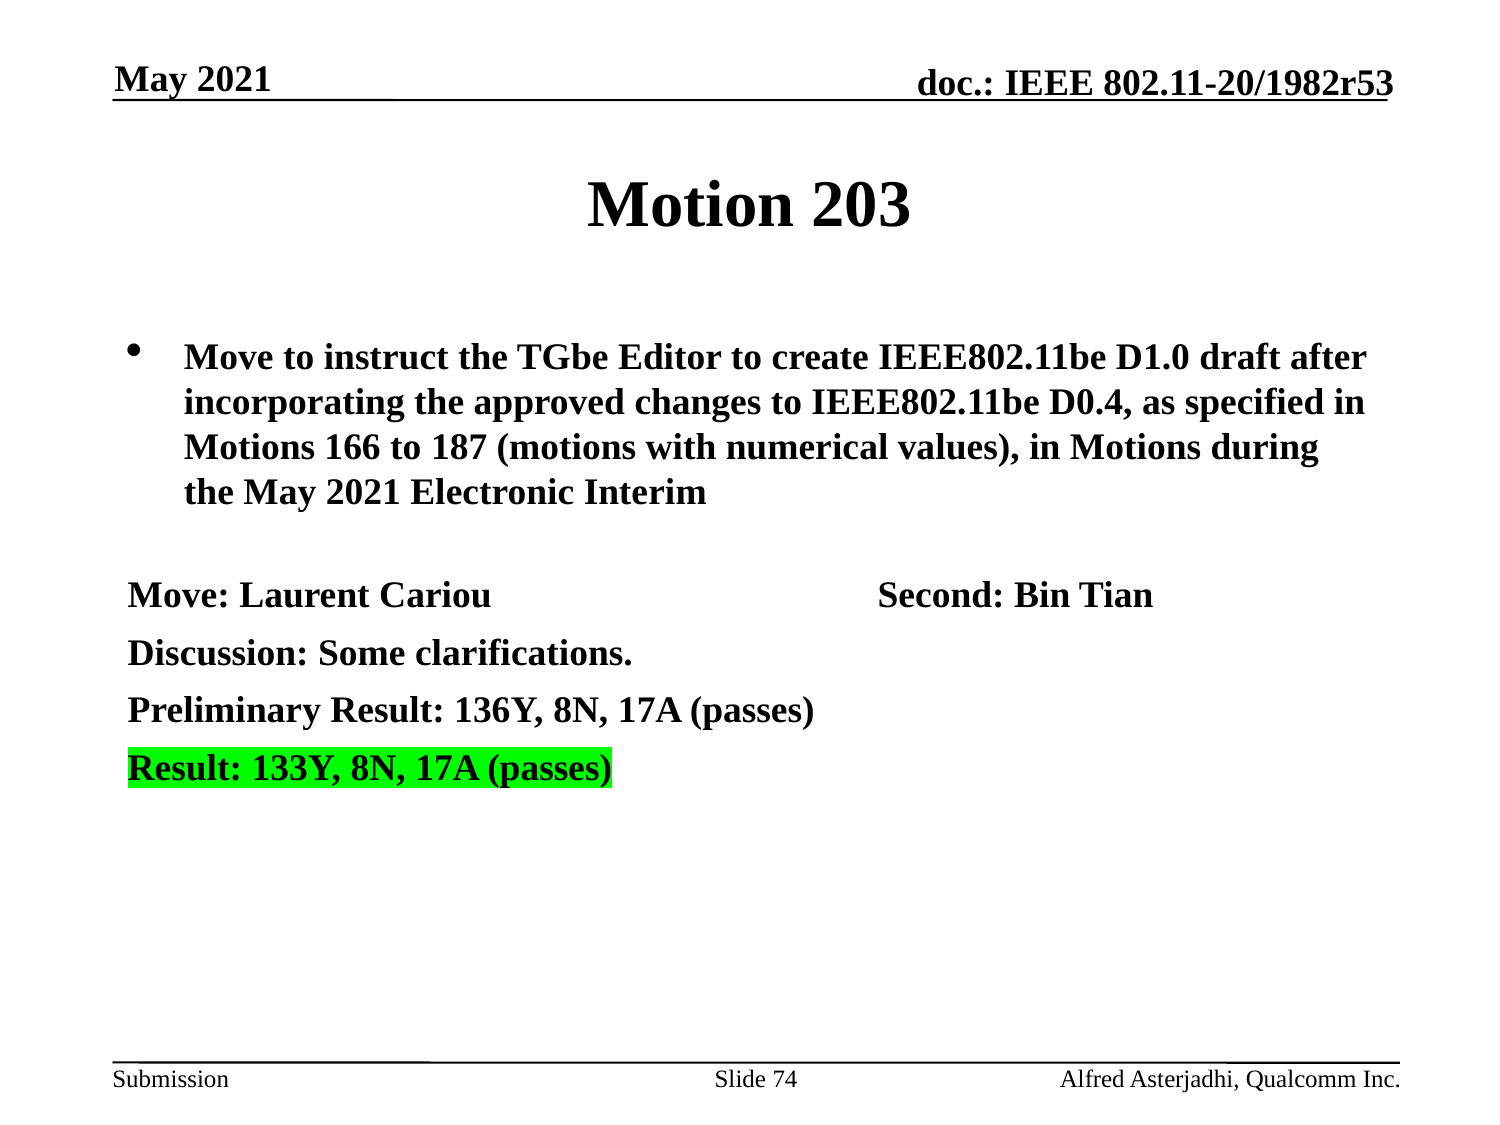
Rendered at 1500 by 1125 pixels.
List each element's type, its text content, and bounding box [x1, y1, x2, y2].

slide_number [114, 54, 423, 100]
footer Alfred Asterjadhi, Qualcomm Inc. [878, 1061, 1402, 1093]
title Motion 203 [112, 112, 1388, 288]
list Move to instruct the TGbe Editor to create IEEE802.11be D1.0 draft after incorporating the approved changes to IEEE802.11be D0.4, as specified in Motions 166 to 187 (motions with numerical values), in Motions during the May 2021 Electronic Interim Move: Laurent Cariou Second: Bin Tian Discussion: Some clarifications. Preliminary Result: 136Y, 8N, 17A (passes) Result: 133Y, 8N, 17A (passes) [112, 324, 1388, 1000]
slide_number Slide 74 [712, 1061, 800, 1123]
